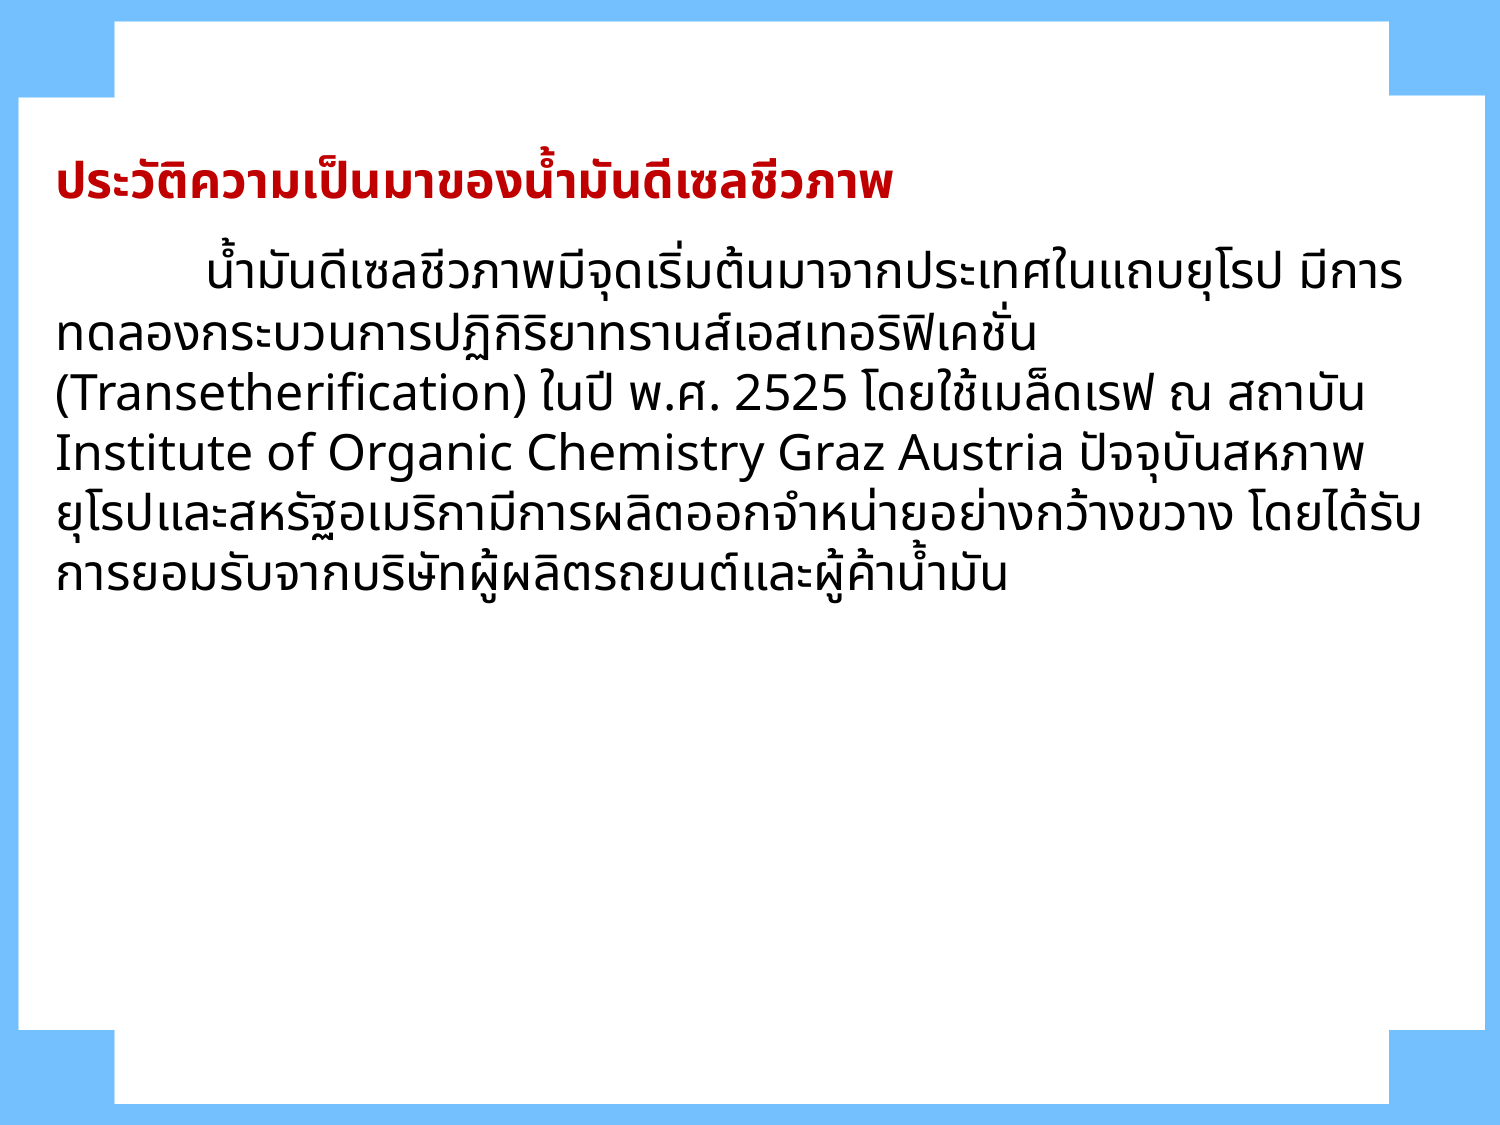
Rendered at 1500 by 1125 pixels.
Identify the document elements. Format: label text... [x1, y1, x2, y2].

text_box น้ำมันดีเซลชีวภาพมีจุดเริ่มต้นมาจากประเทศในแถบยุโรป มีการทดลองกระบวนการปฏิกิริยาทรานส์เอสเทอริฟิเคชั่น (Transetherification) ในปี พ.ศ. 2525 โดยใช้เมล็ดเรฟ ณ สถาบัน Institute of Organic Chemistry Graz Austria ปัจจุบันสหภาพยุโรปและสหรัฐอเมริกามีการผลิตออกจำหน่ายอย่างกว้างขวาง โดยได้รับการยอมรับจากบริษัทผู้ผลิตรถยนต์และผู้ค้าน้ำมัน [41, 222, 1459, 608]
text_box ประวัติความเป็นมาของน้ำมันดีเซลชีวภาพ [40, 140, 924, 216]
picture [0, 0, 1500, 1125]
